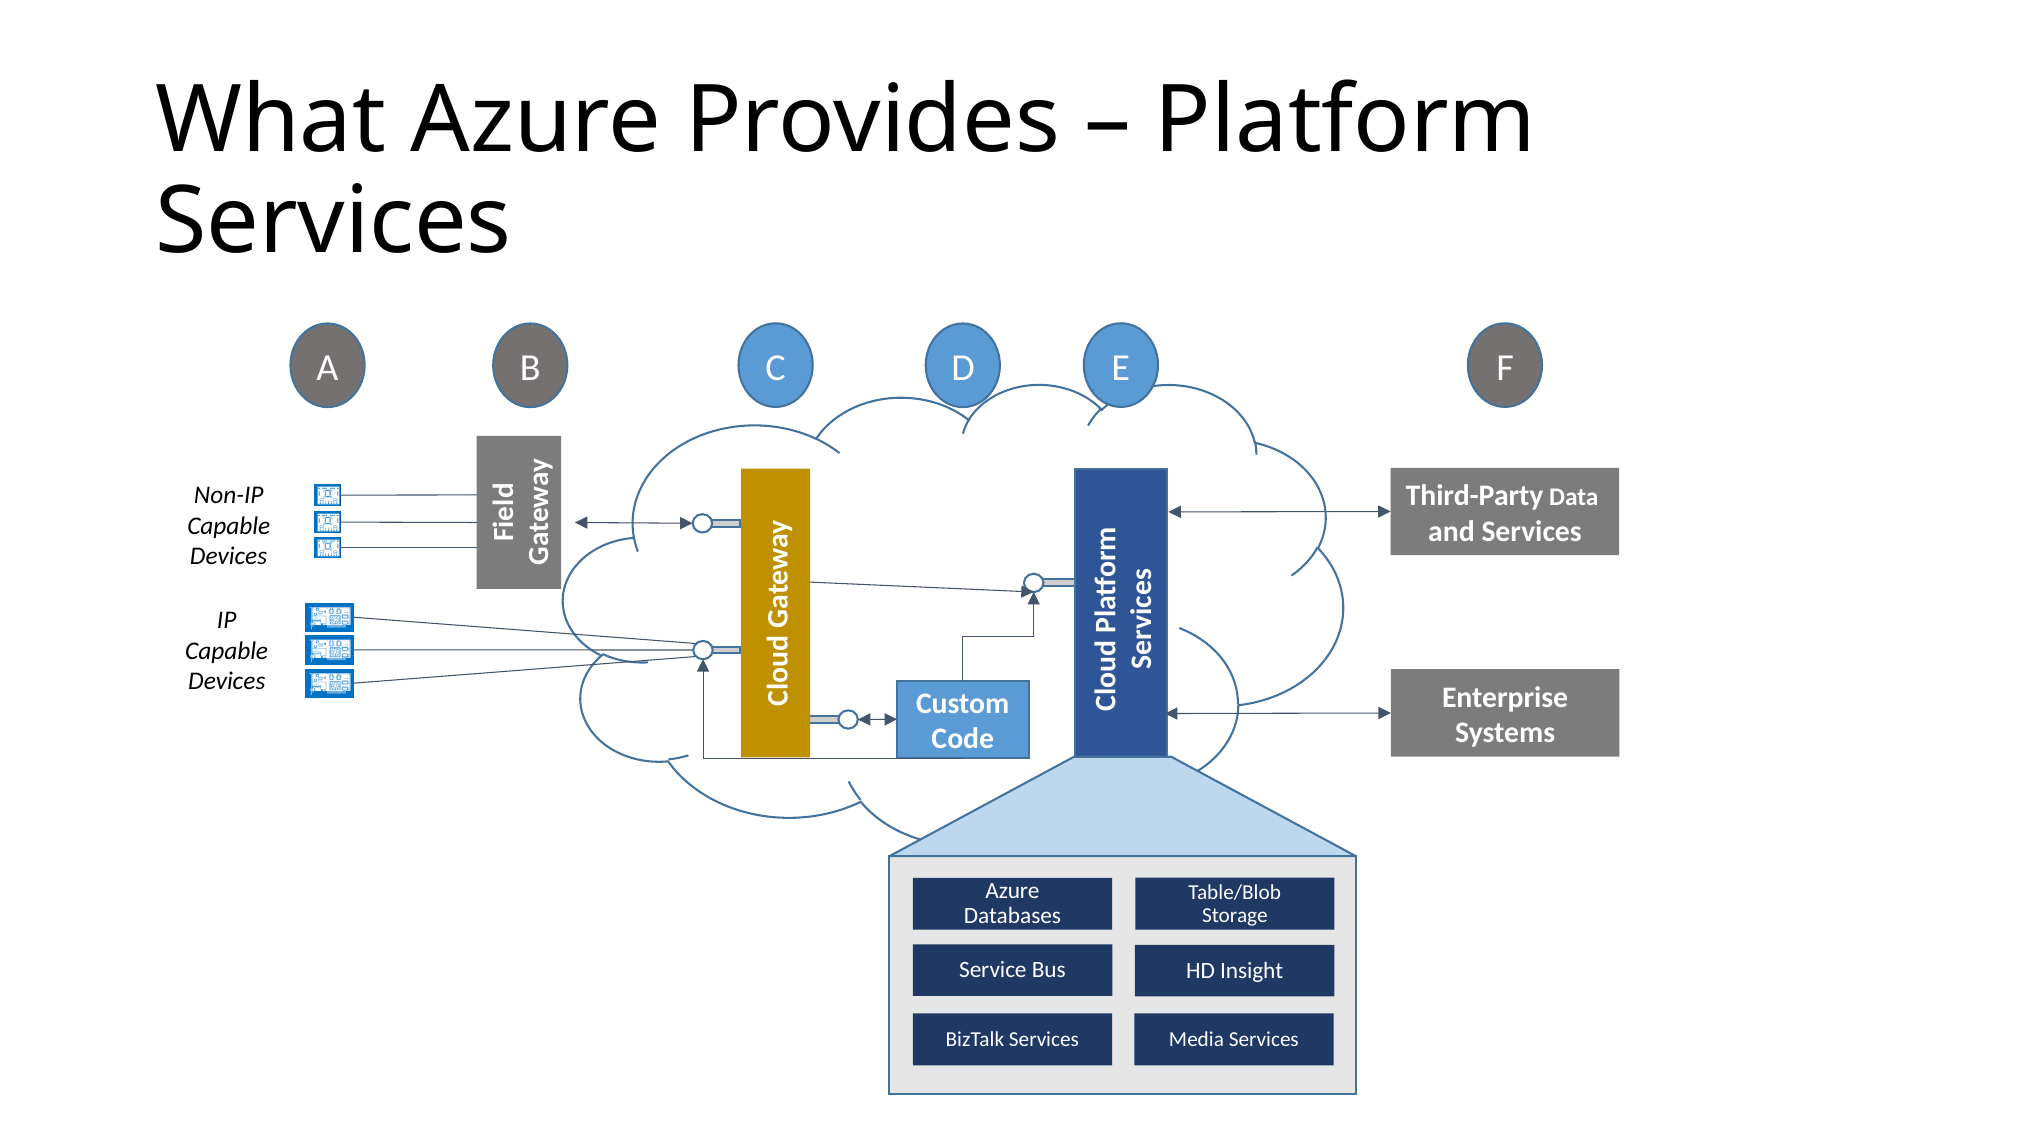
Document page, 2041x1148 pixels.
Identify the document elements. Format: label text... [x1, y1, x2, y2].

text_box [143, 323, 1620, 844]
title What Azure Provides – Platform Services [140, 61, 1900, 283]
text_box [783, 578, 883, 839]
text_box [888, 844, 1357, 857]
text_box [889, 856, 1356, 1094]
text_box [953, 601, 1043, 672]
